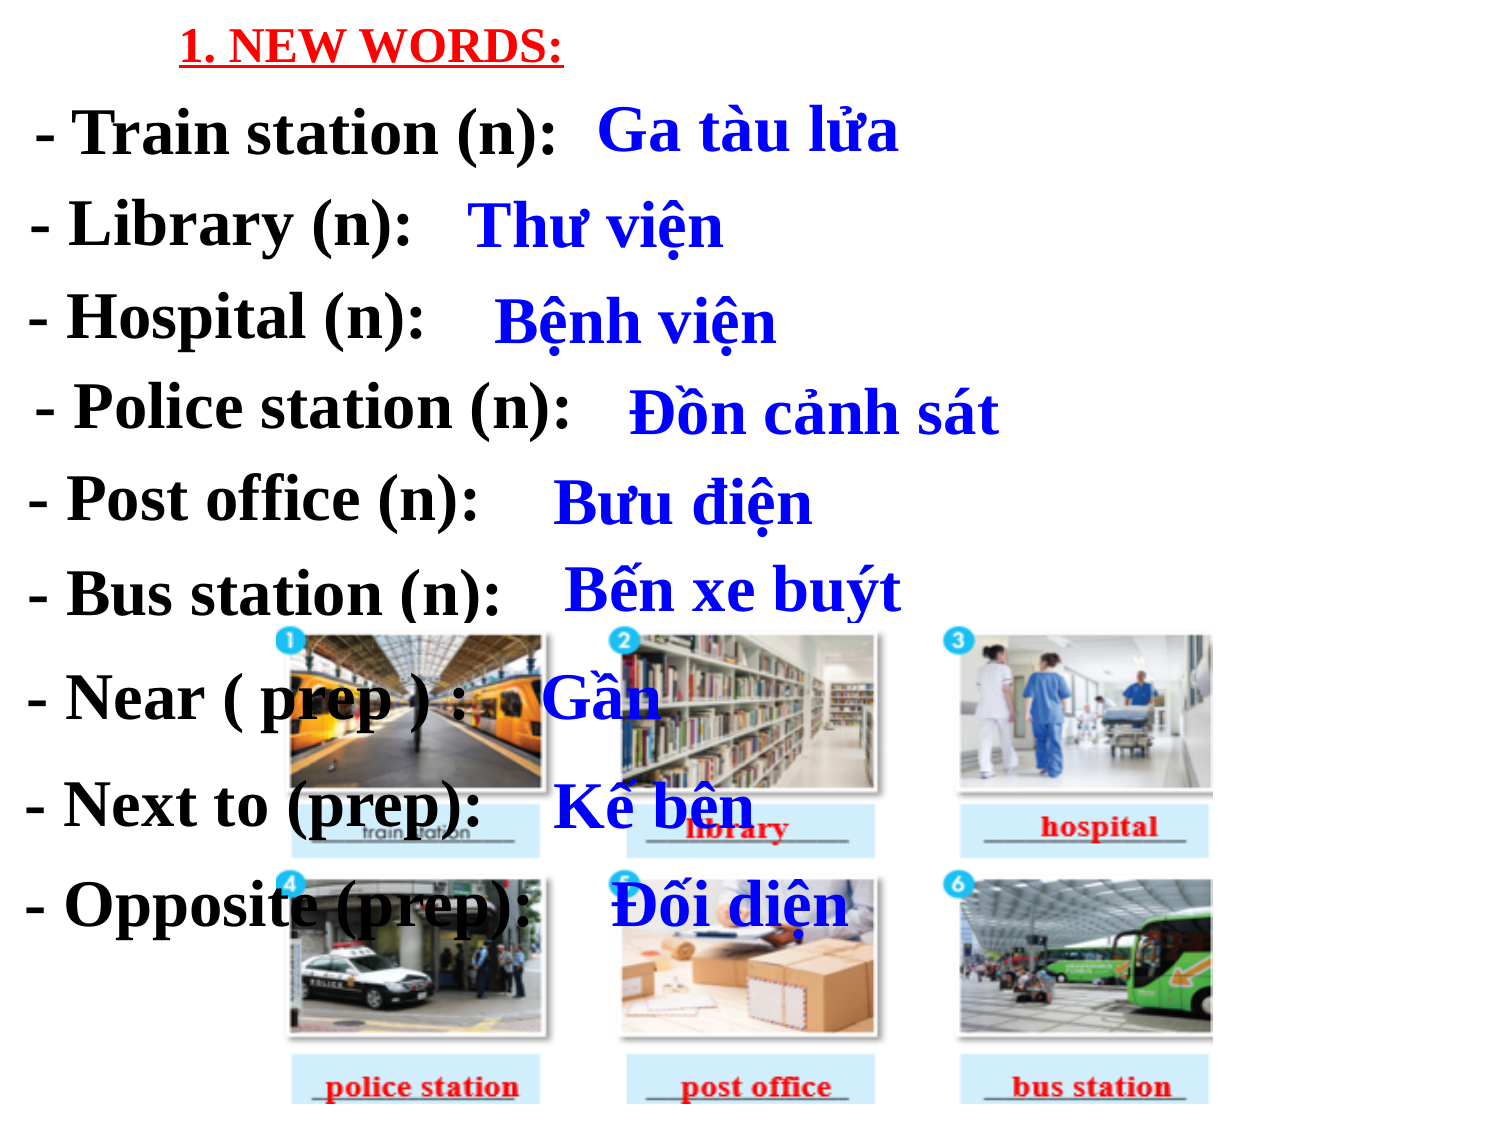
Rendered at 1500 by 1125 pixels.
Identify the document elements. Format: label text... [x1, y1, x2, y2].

text_box - Near ( prep ) : [11, 645, 276, 741]
text_box Bến xe buýt [549, 537, 1072, 623]
text_box - Hospital (n): [12, 264, 595, 359]
text_box - Train station (n): [19, 80, 581, 173]
text_box - Bus station (n): [12, 540, 549, 636]
text_box Bưu điện [538, 450, 836, 546]
text_box - Opposite (prep): [9, 852, 276, 947]
text_box Bệnh viện [479, 269, 998, 364]
text_box 1. NEW WORDS: [163, 4, 585, 80]
picture [276, 623, 1213, 1104]
text_box Ga tàu lửa [581, 77, 986, 173]
text_box Thư viện [453, 173, 898, 268]
text_box Đồn cảnh sát [613, 360, 1072, 455]
text_box - Next to (prep): [10, 752, 276, 847]
text_box - Police station (n): [19, 354, 602, 450]
text_box - Post office (n): [12, 446, 595, 540]
text_box - Library (n): [15, 171, 454, 264]
